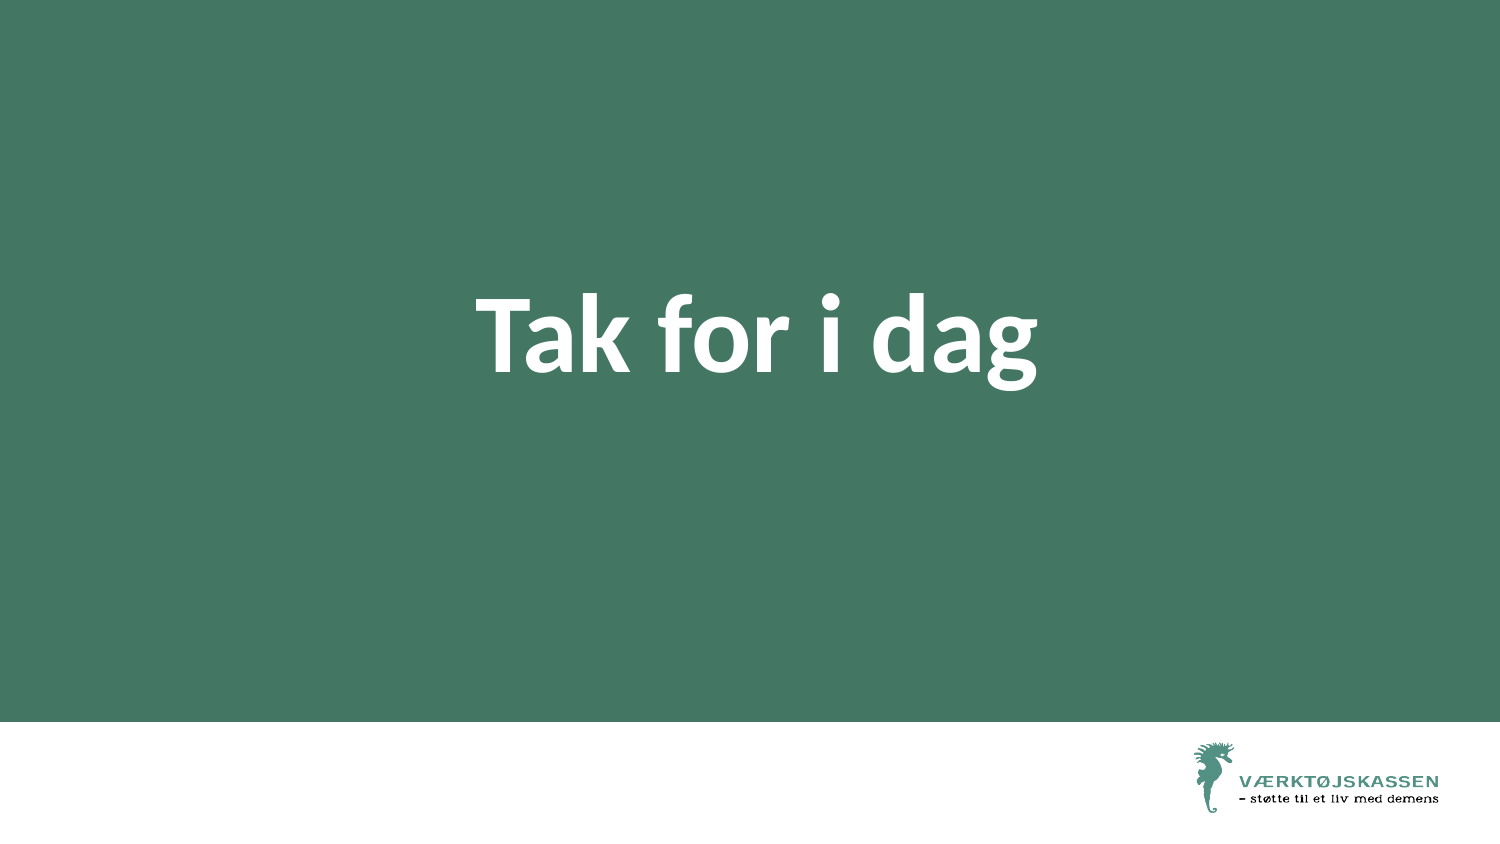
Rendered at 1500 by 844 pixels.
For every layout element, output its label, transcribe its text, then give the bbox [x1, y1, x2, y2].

picture [1193, 742, 1440, 813]
title Tak for i dag [304, 275, 1196, 652]
